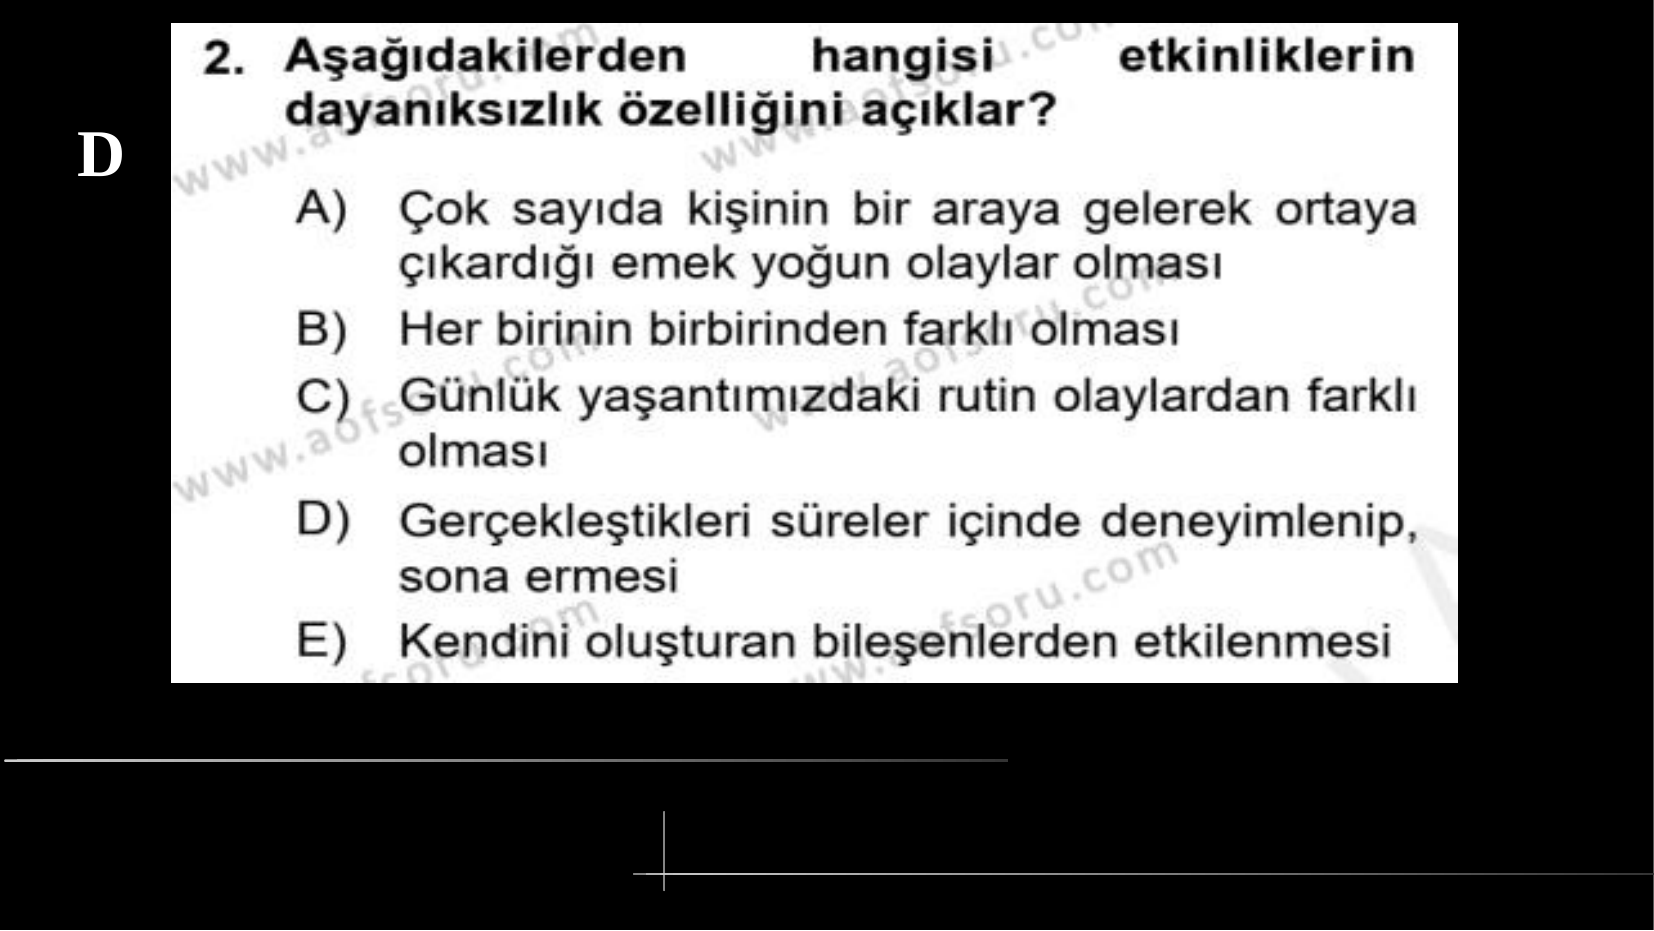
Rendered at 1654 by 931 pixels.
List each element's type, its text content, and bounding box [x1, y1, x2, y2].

list D [60, 0, 1533, 865]
picture [171, 23, 1458, 683]
